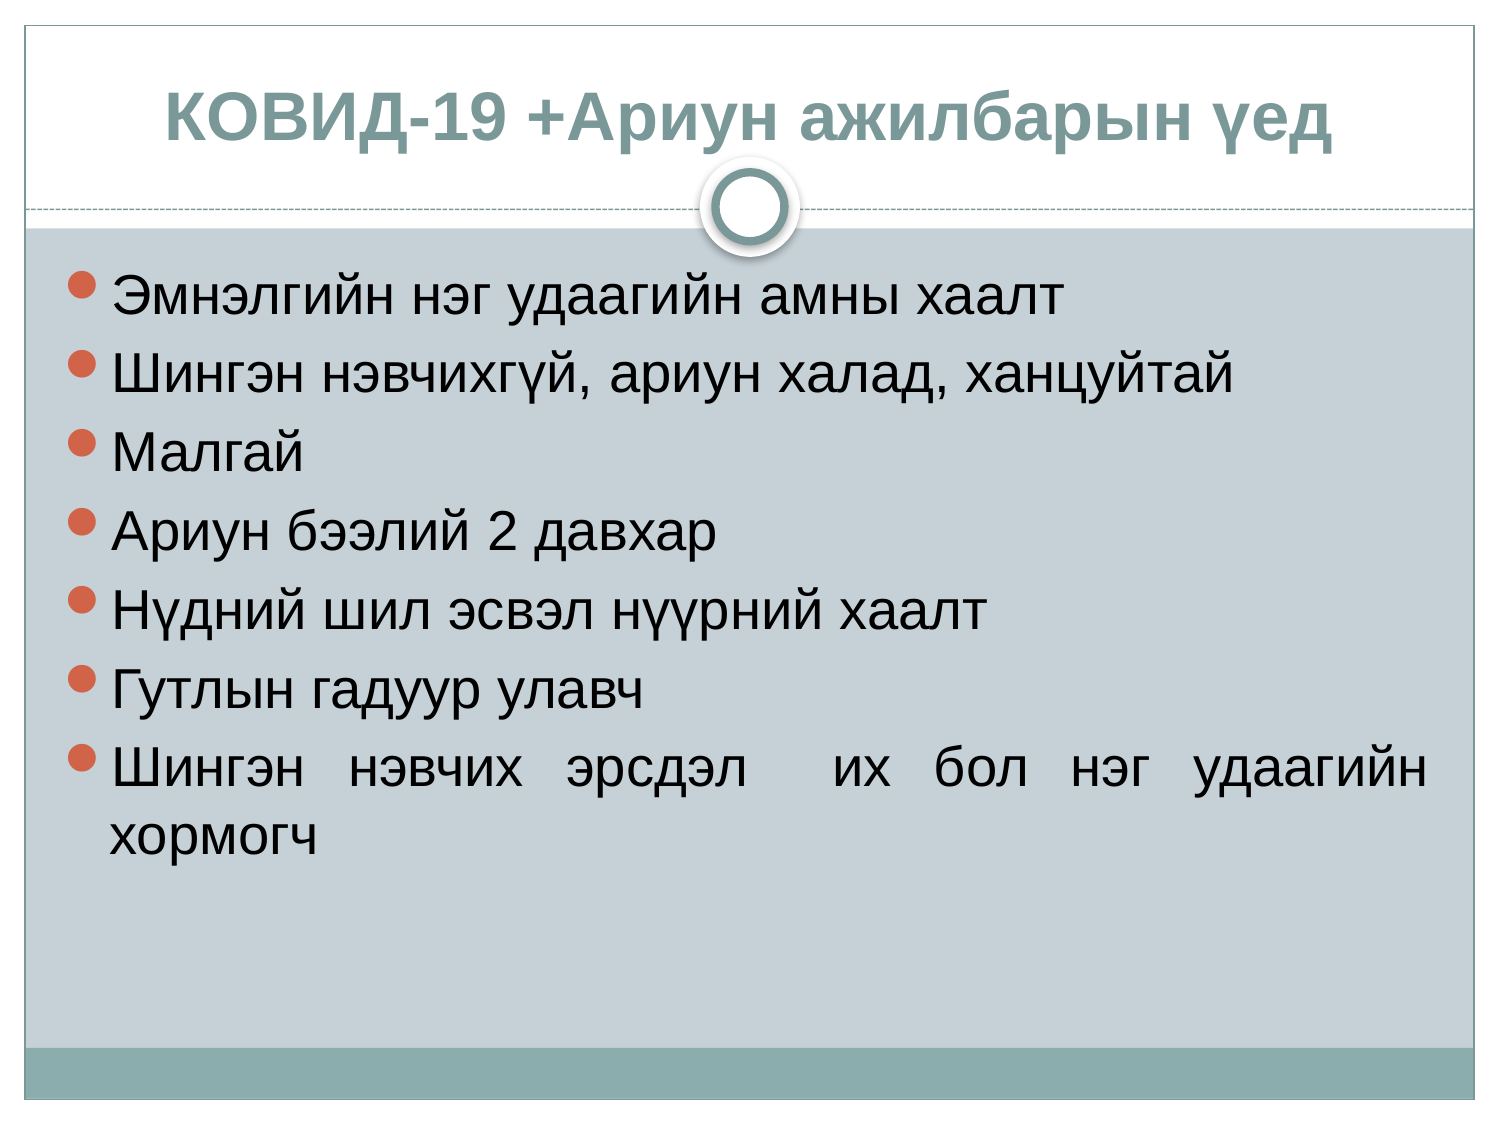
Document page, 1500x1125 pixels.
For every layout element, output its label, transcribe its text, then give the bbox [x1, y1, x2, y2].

title КОВИД-19 +Ариун ажилбарын үед [49, 37, 1450, 162]
list Эмнэлгийн нэг удаагийн амны хаалт Шингэн нэвчихгүй, ариун халад, ханцуйтай Малгай Ариун бээлий 2 давхар Нүдний шил эсвэл нүүрний хаалт Гутлын гадуур улавч Шингэн нэвчих эрсдэл их бол нэг удаагийн хормогч [49, 250, 1445, 1001]
